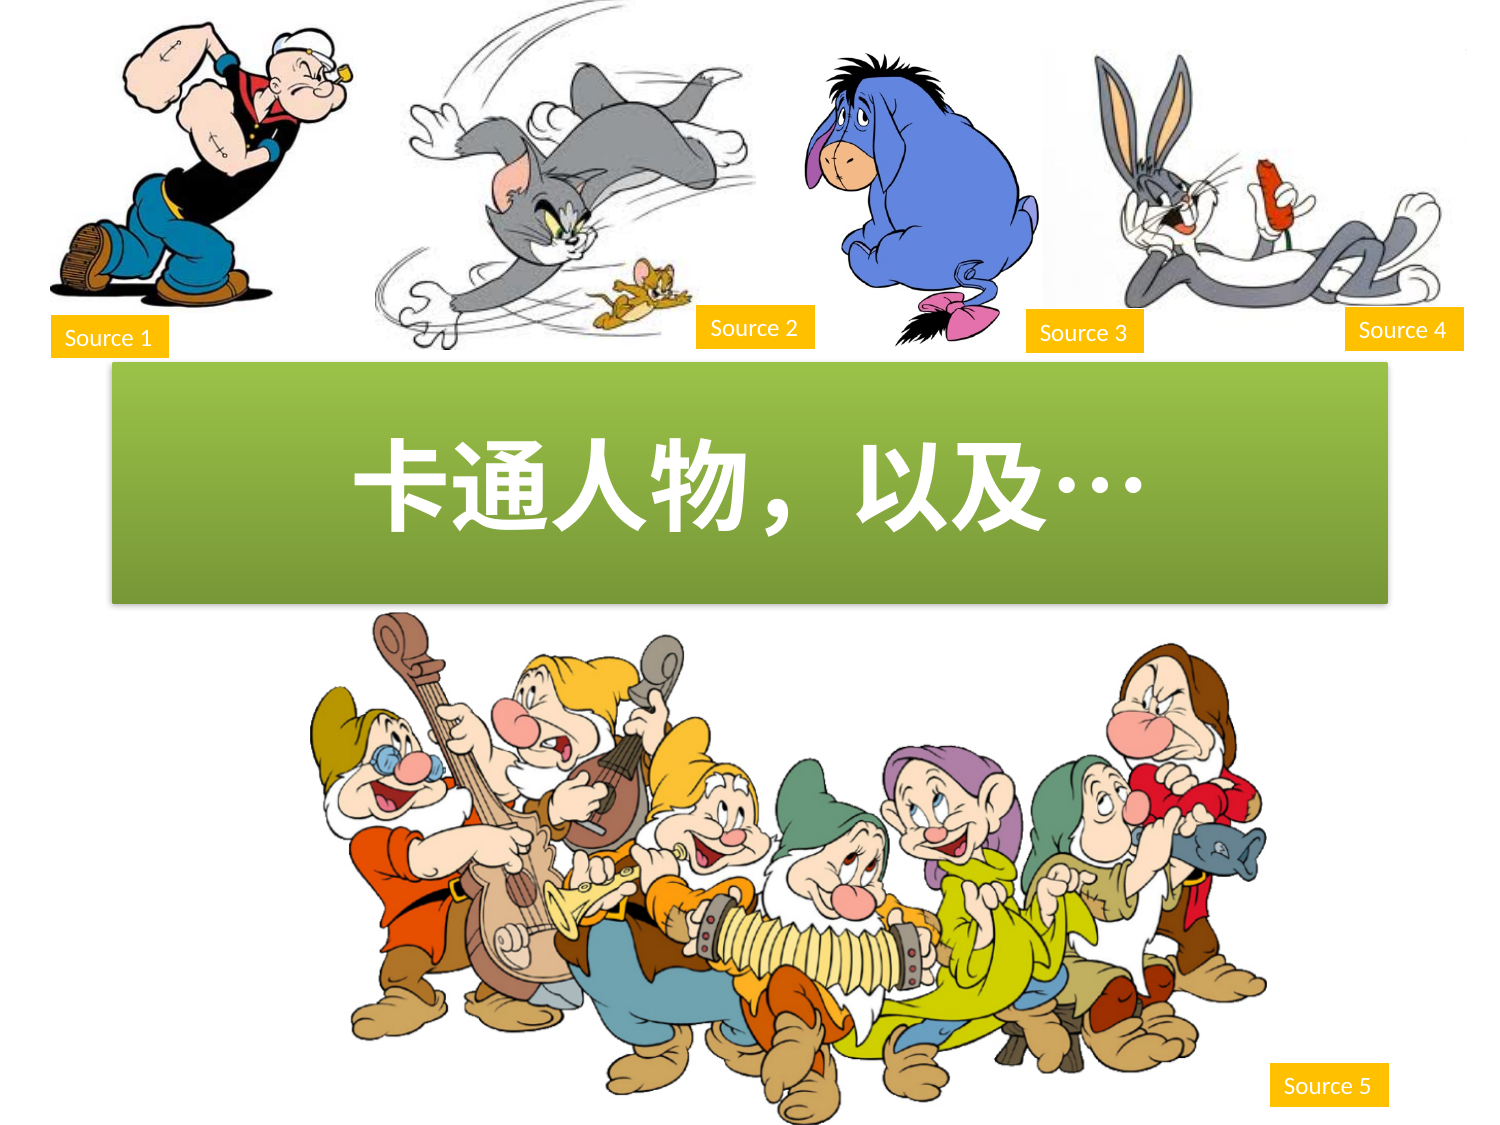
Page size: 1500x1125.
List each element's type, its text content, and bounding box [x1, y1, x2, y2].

title 卡通人物，以及… [112, 362, 1388, 604]
picture [49, 0, 357, 313]
text_box Source 4 [1344, 344, 1465, 352]
picture [310, 612, 1267, 1125]
text_box Source 1 [50, 321, 170, 359]
text_box Source 3 [1045, 345, 1145, 354]
text_box Source 2 [761, 304, 794, 350]
picture [799, 49, 1468, 351]
text_box Source 5 [1271, 1062, 1390, 1108]
picture [374, 0, 756, 351]
